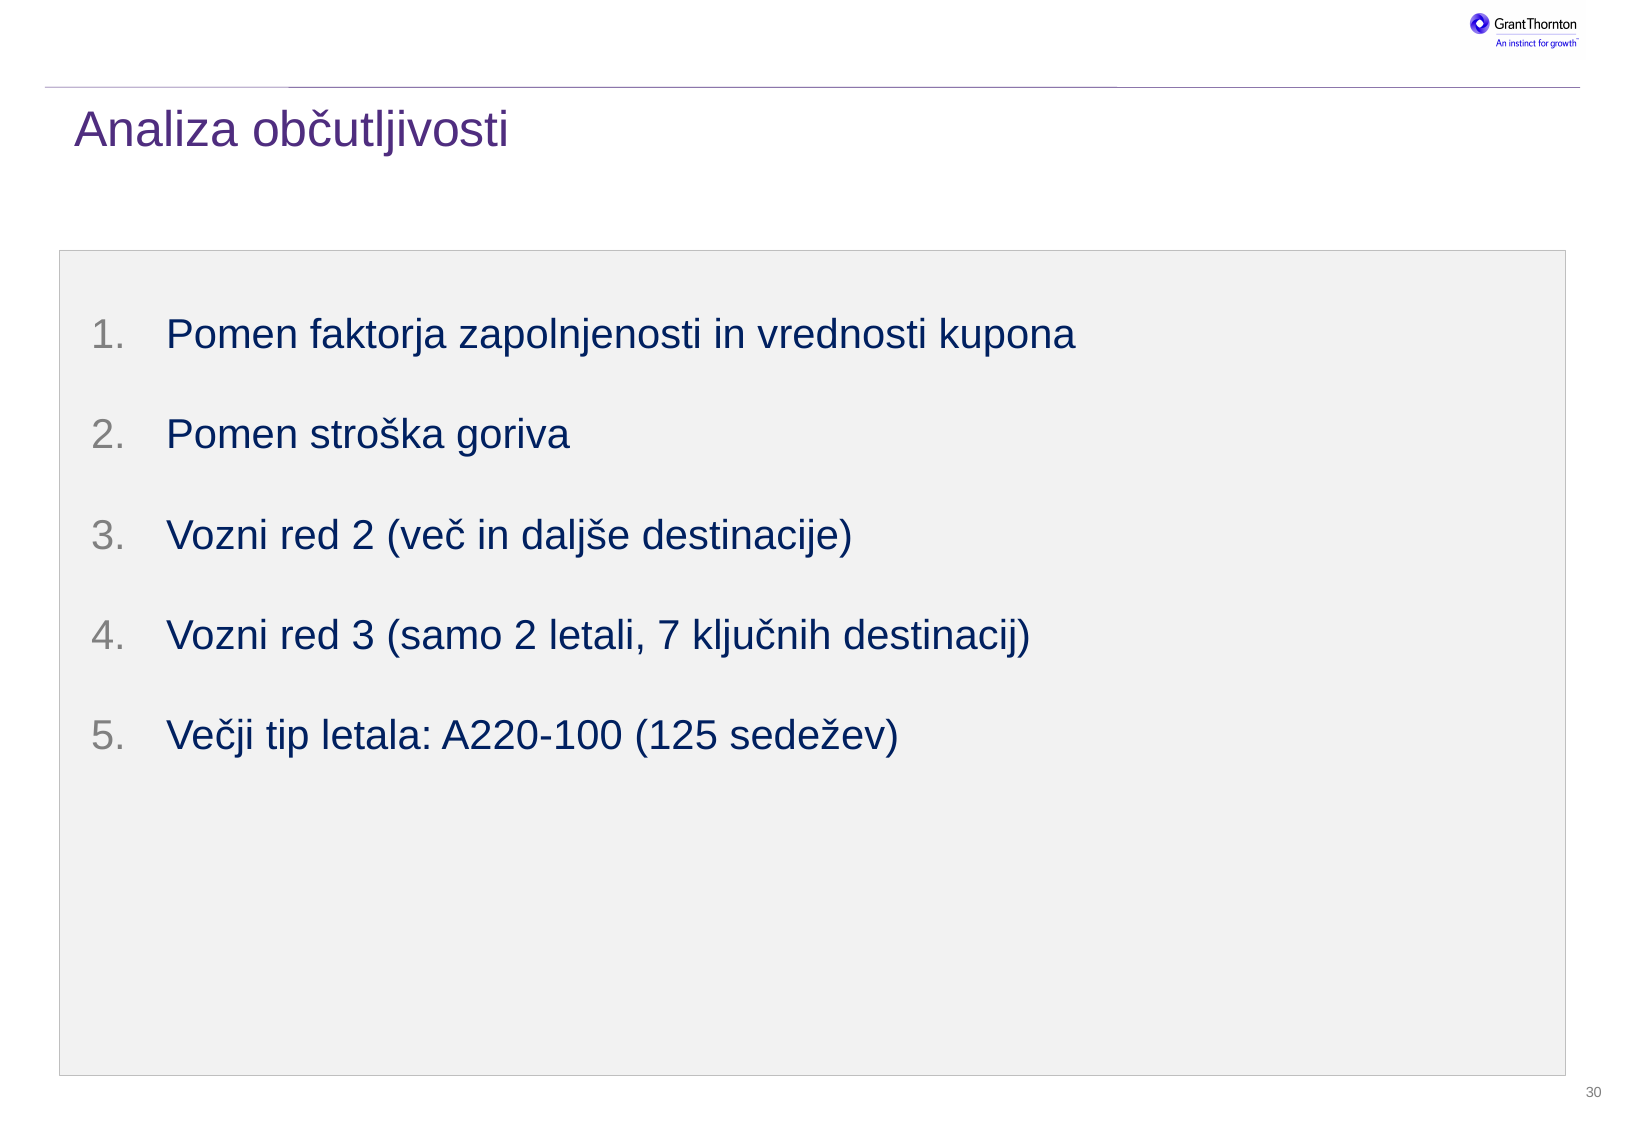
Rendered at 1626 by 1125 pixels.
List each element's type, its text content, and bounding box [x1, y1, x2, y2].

title Analiza občutljivosti [59, 99, 1596, 161]
text_box Pomen faktorja zapolnjenosti in vrednosti kupona Pomen stroška goriva Vozni red 2 (več in daljše destinacije) Vozni red 3 (samo 2 letali, 7 ključnih destinacij) Večji tip letala: A220-100 (125 sedežev) [59, 249, 1566, 1075]
picture [1460, 0, 1586, 60]
